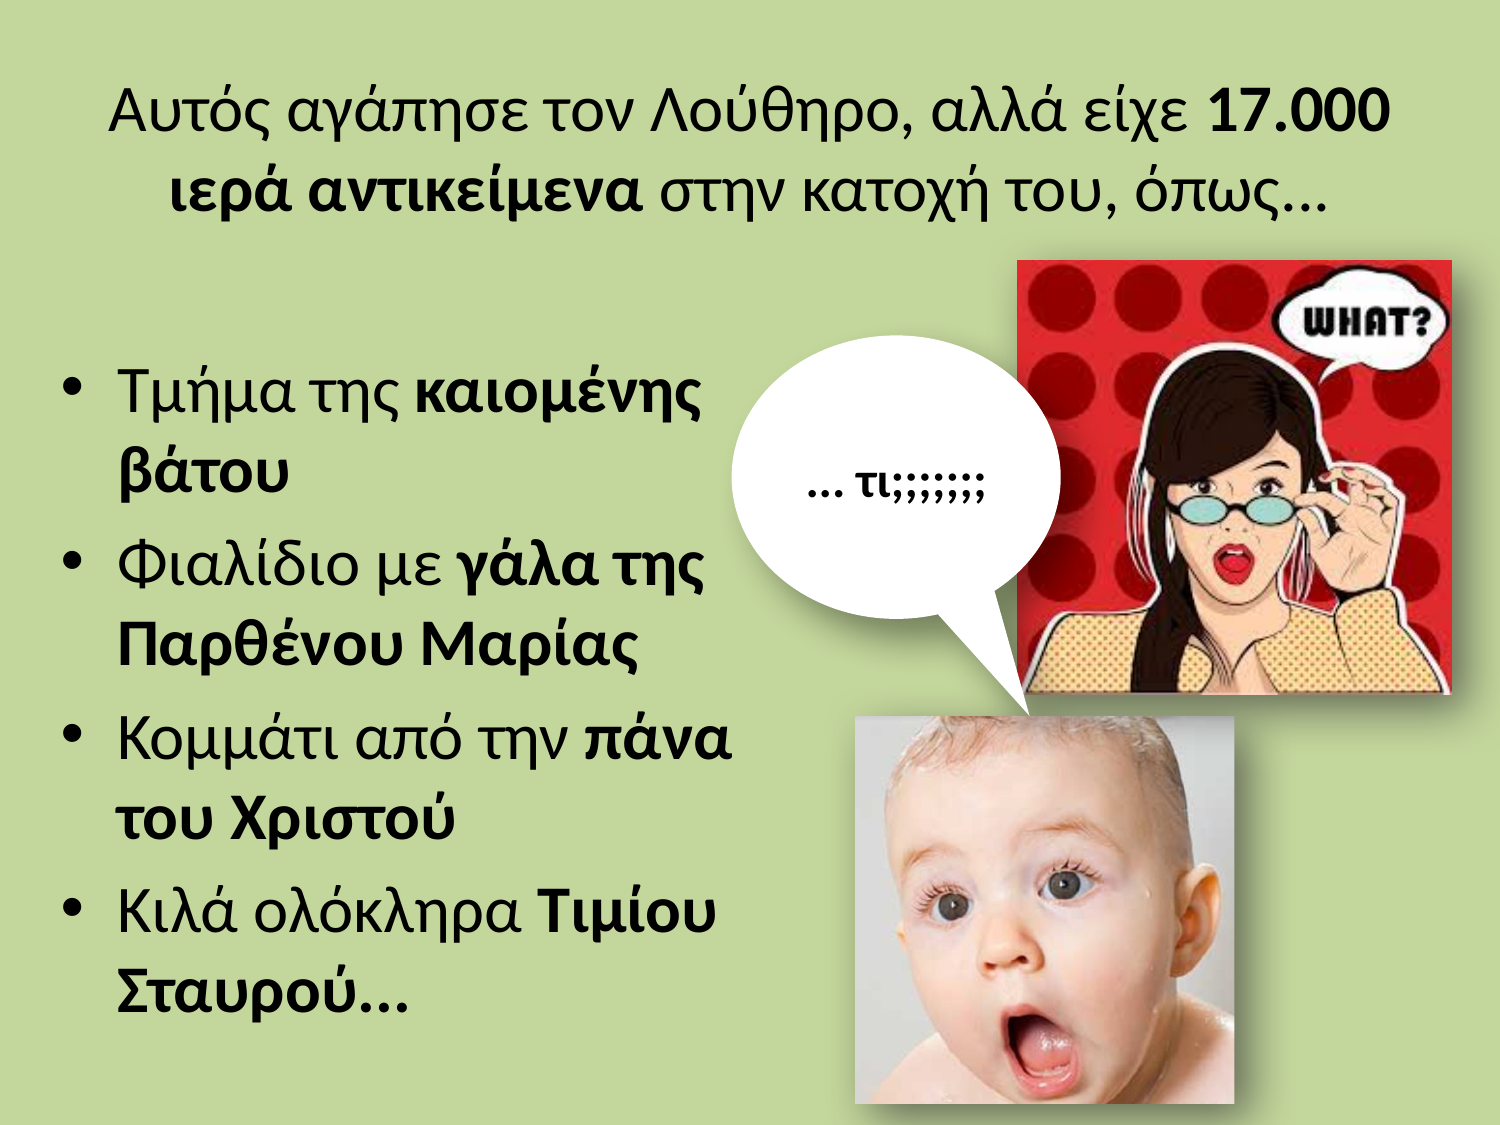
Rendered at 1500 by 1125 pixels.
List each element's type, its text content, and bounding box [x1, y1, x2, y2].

title Αυτός αγάπησε τον Λούθηρο, αλλά είχε 17.000 ιερά αντικείμενα στην κατοχή του, όπως... [75, 21, 1425, 268]
text_box ... τι;;;;;;; [729, 333, 1032, 714]
picture [854, 715, 1235, 1104]
picture [1016, 259, 1452, 695]
list Τμήμα της καιομένης βάτου Φιαλίδιο με γάλα της Παρθένου Μαρίας Κομμάτι από την πάνα του Χριστού Κιλά ολόκληρα Τιμίου Σταυρού... [45, 338, 851, 1125]
